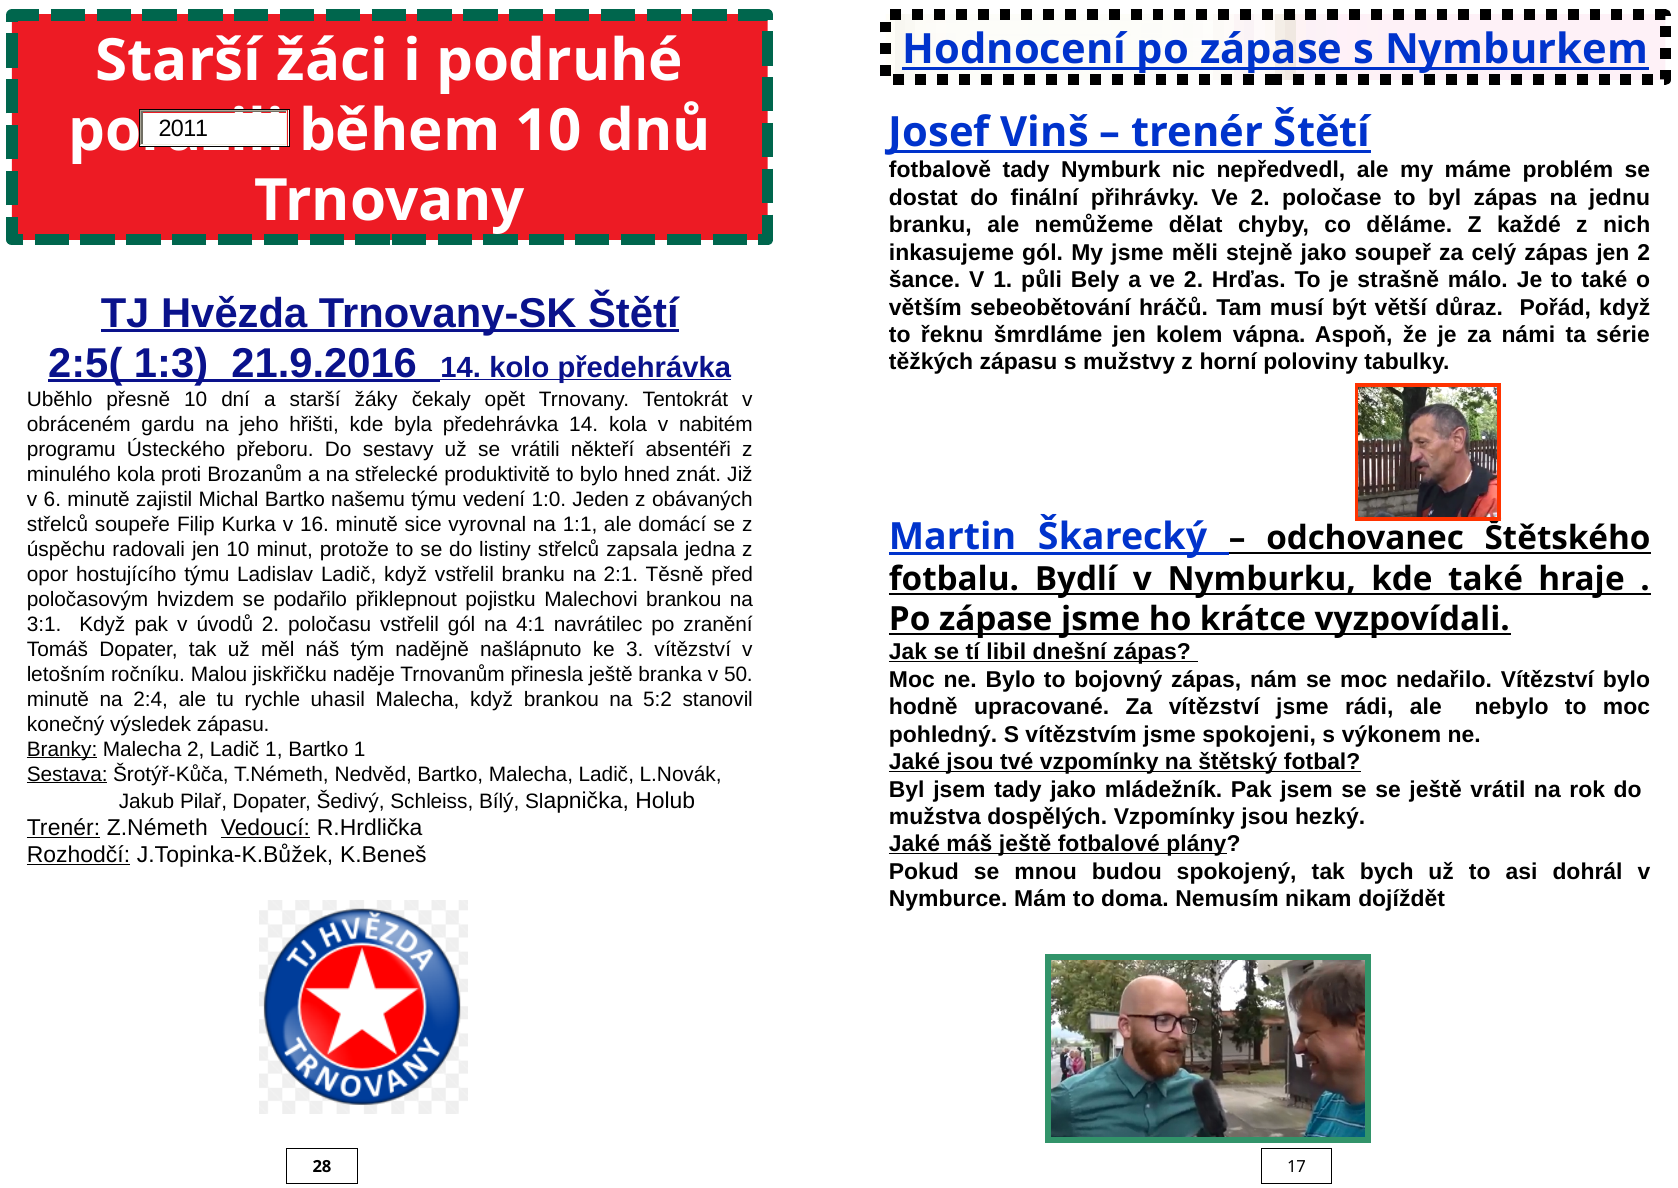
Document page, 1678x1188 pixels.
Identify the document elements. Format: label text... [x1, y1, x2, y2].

picture [259, 900, 468, 1114]
text_box Starší žáci i podruhé porazili během 10 dnů Trnovany [11, 14, 768, 240]
picture [1051, 959, 1366, 1138]
picture [1358, 386, 1498, 518]
text_box Hodnocení po zápase s Nymburkem [885, 14, 1666, 80]
text_box TJ Hvězda Trnovany-SK Štětí 2:5( 1:3) 21.9.2016 14. kolo předehrávka Uběhlo přesně 10 dní a starší žáky čekaly opět Trnovany. Tentokrát v obráceném gardu na jeho hřišti, kde byla předehrávka 14. kola v nabitém programu Ústeckého přeboru. Do sestavy už se vrátili někteří absentéři z minulého kola proti Brozanům a na střelecké produktivitě to bylo hned znát. Již v 6. minutě zajistil Michal Bartko našemu týmu vedení 1:0. Jeden z obávaných střelců soupeře Filip Kurka v 16. minutě sice vyrovnal na 1:1, ale domácí se z úspěchu radovali jen 10 minut, protože to se do listiny střelců zapsala jedna z opor hostujícího týmu Ladislav Ladič, když vstřelil branku na 2:1. Těsně před poločasovým hvizdem se podařilo přiklepnout pojistku Malechovi brankou na 3:1. Když pak v úvodů 2. poločasu vstřelil gól na 4:1 navrátilec po zranění Tomáš Dopater, tak už měl náš tým nadějně našlápnuto ke 3. vítězství v letošním ročníku. Malou jiskřičku naděje Trnovanům přinesla ještě branka v 50. minutě na 2:4, ale tu rychle uhasil Malecha, když brankou na 5:2 stanovil konečný výsledek zápasu. Branky: Malecha 2, Ladič 1, Bartko 1 Sestava: Šrotýř-Kůča, T.Németh, Nedvěd, Bartko, Malecha, Ladič, L.Novák, Jakub Pilař, Dopater, Šedivý, Schleiss, Bílý, Slapnička, Holub Trenér: Z.Németh Vedoucí: R.Hrdlička Rozhodčí: J.Topinka-K.Bůžek, K.Beneš [11, 277, 768, 875]
text_box Josef Vinš – trenér Štětí fotbalově tady Nymburk nic nepředvedl, ale my máme problém se dostat do finální přihrávky. Ve 2. poločase to byl zápas na jednu branku, ale nemůžeme dělat chyby, co děláme. Z každé z nich inkasujeme gól. My jsme měli stejně jako soupeř za celý zápas jen 2 šance. V 1. půli Bely a ve 2. Hrďas. To je strašně málo. Je to také o větším sebeobětování hráčů. Tam musí být větší důraz. Pořád, když to řeknu šmrdláme jen kolem vápna. Aspoň, že je za námi ta série těžkých zápasu s mužstvy z horní poloviny tabulky. Martin Škarecký – odchovanec Štětského fotbalu. Bydlí v Nymburku, kde také hraje . Po zápase jsme ho krátce vyzpovídali. Jak se tí libil dnešní zápas? Moc ne. Bylo to bojovný zápas, nám se moc nedařilo. Vítězství bylo hodně upracované. Za vítězství jsme rádi, ale nebylo to moc pohledný. S vítězstvím jsme spokojeni, s výkonem ne. Jaké jsou tvé vzpomínky na štětský fotbal? Byl jsem tady jako mládežník. Pak jsem se se ještě vrátil na rok do mužstva dospělých. Vzpomínky jsou hezký. Jaké máš ještě fotbalové plány? Pokud se mnou budou spokojený, tak bych už to asi dohrál v Nymburce. Mám to doma. Nemusím nikam dojíždět [874, 97, 1666, 919]
text_box 17 [1261, 1148, 1332, 1184]
text_box 28 [286, 1148, 358, 1184]
